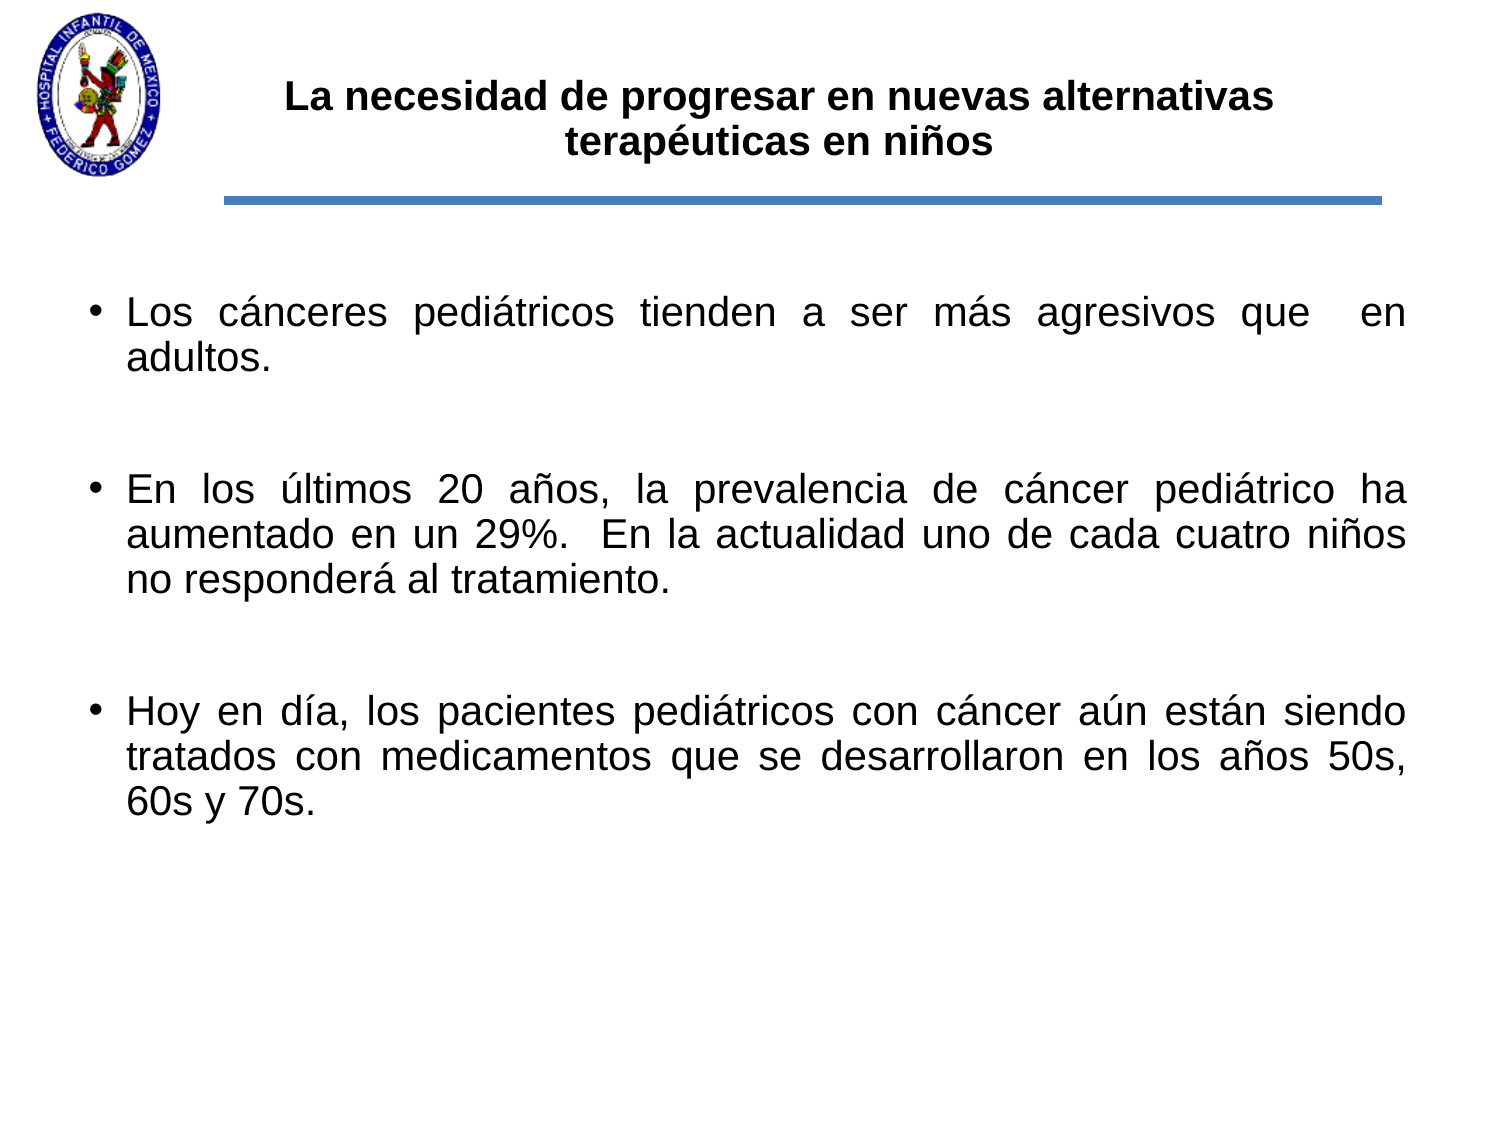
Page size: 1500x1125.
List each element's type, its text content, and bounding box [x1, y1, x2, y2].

picture [0, 0, 200, 200]
list Los cánceres pediátricos tienden a ser más agresivos que en adultos. En los últimos 20 años, la prevalencia de cáncer pediátrico ha aumentado en un 29%. En la actualidad uno de cada cuatro niños no responderá al tratamiento. Hoy en día, los pacientes pediátricos con cáncer aún están siendo tratados con medicamentos que se desarrollaron en los años 50s, 60s y 70s. [88, 290, 1408, 1034]
title La necesidad de progresar en nuevas alternativas terapéuticas en niños [163, 25, 1396, 213]
